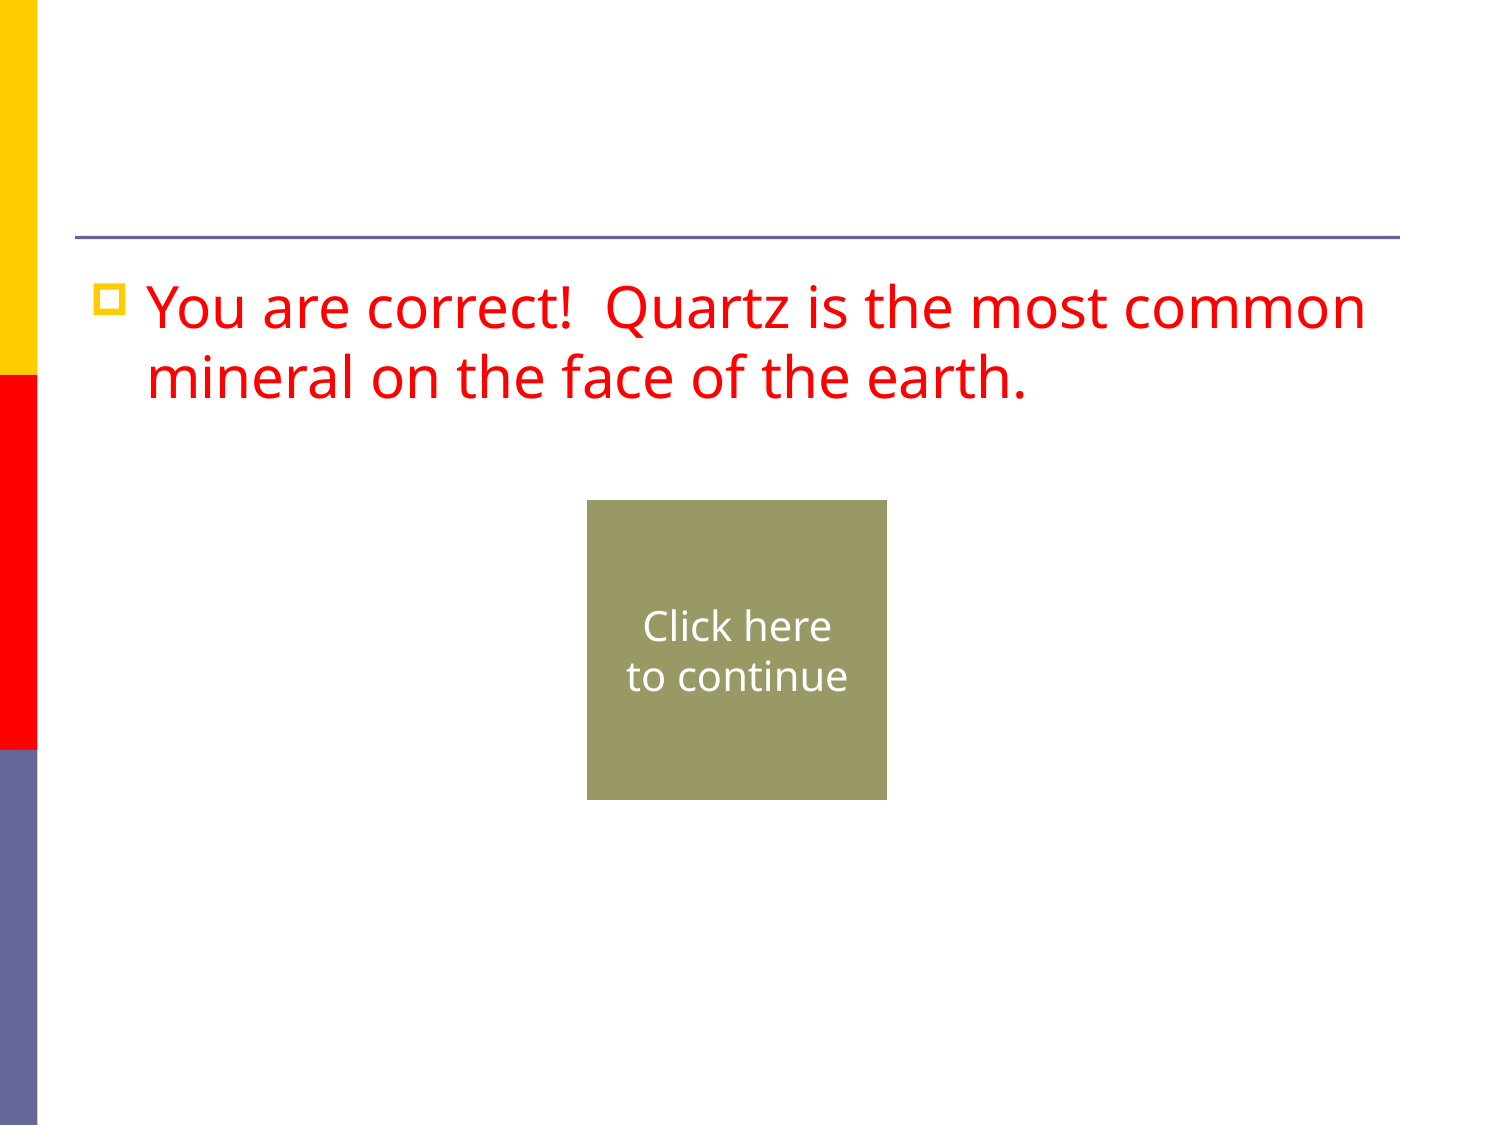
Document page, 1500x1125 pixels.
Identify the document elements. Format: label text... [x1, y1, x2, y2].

text_box Click here to continue [587, 499, 888, 800]
list You are correct! Quartz is the most common mineral on the face of the earth. [75, 262, 1425, 1006]
